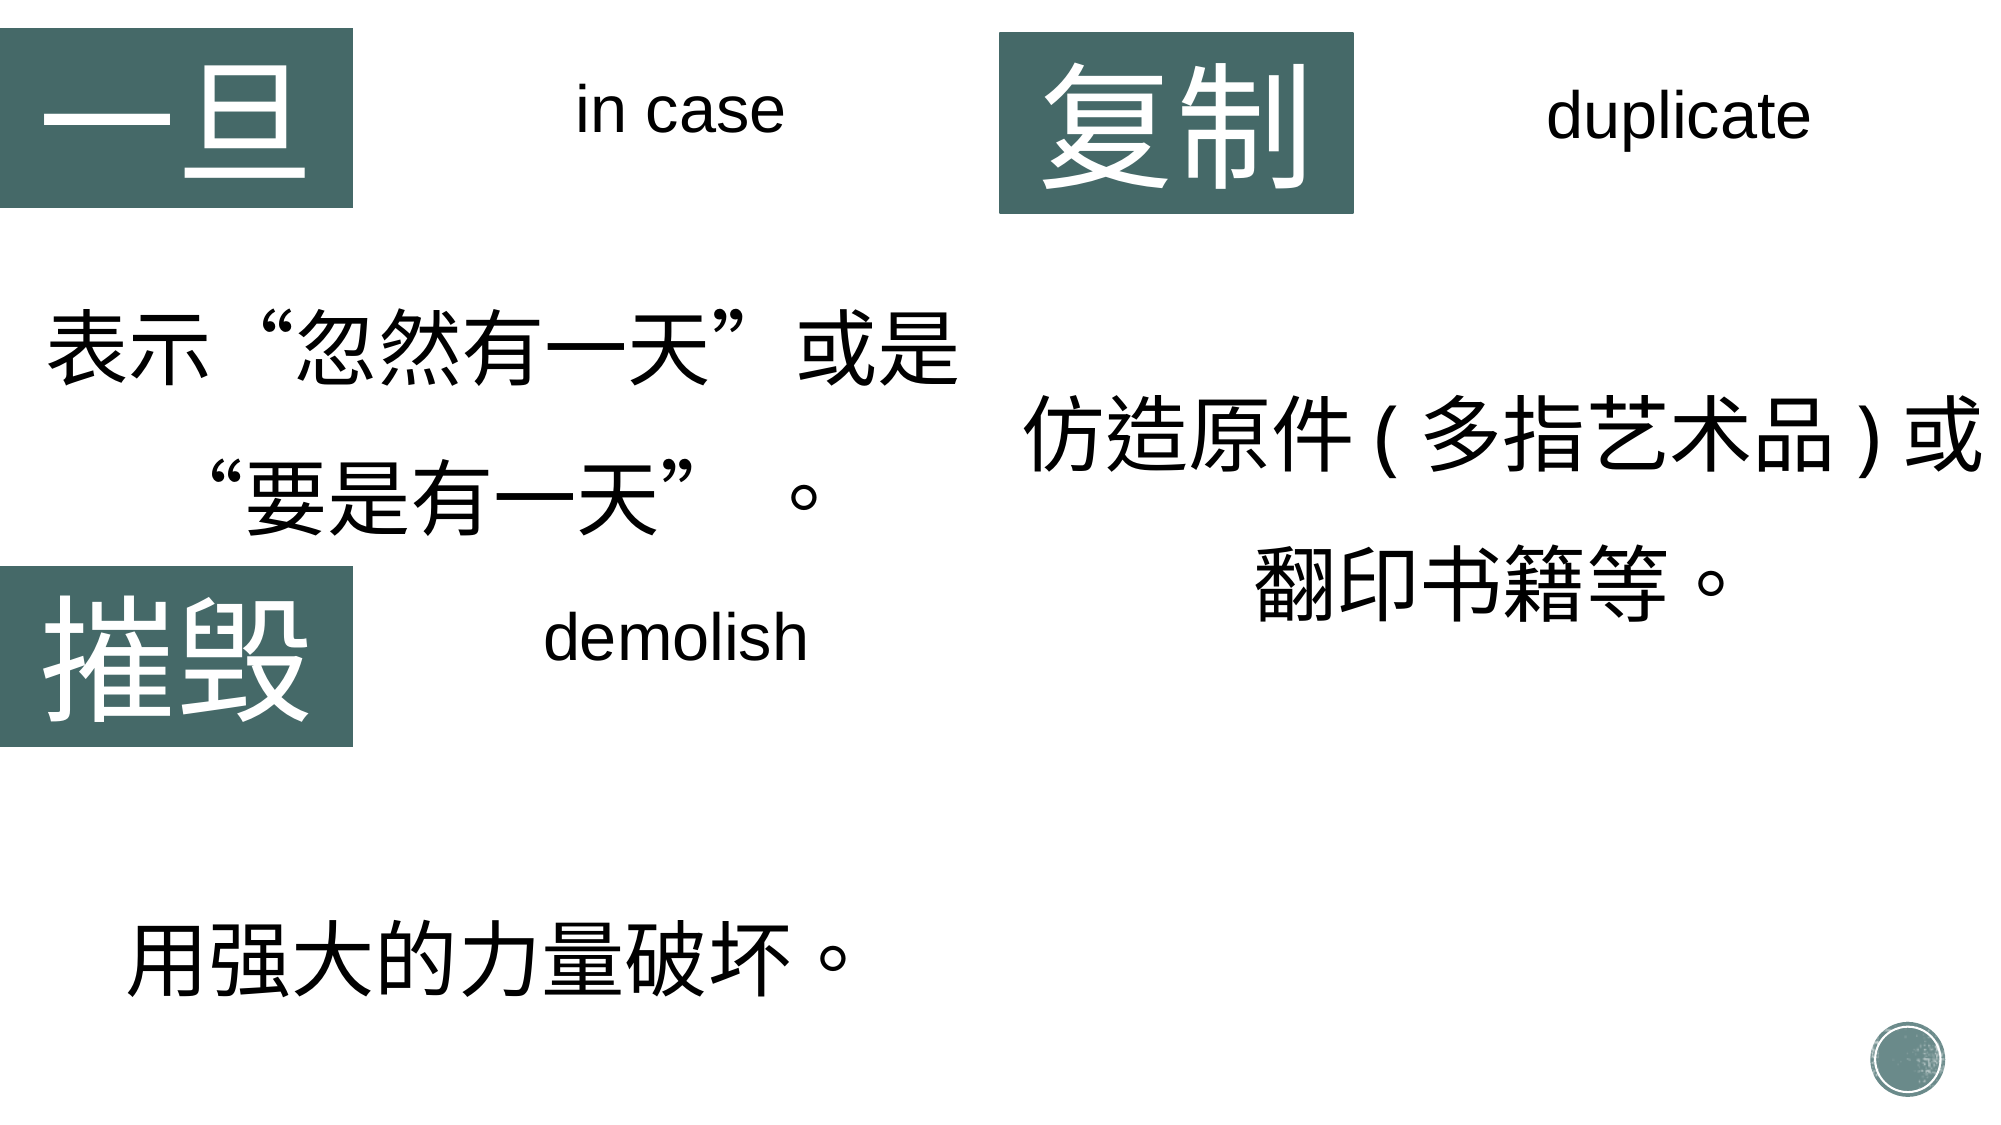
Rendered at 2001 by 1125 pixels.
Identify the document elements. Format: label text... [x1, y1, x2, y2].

text_box 仿造原件(多指艺术品)或翻印书籍等。 [1006, 324, 2000, 640]
text_box 表示“忽然有一天”或是“要是有一天” 。 [6, 238, 1000, 554]
text_box in case [359, 58, 1004, 153]
text_box 一旦 [0, 28, 353, 208]
text_box 摧毁 [0, 566, 353, 747]
text_box 复制 [999, 32, 1354, 214]
text_box demolish [352, 586, 1000, 682]
text_box duplicate [1359, 64, 2000, 160]
text_box 用强大的力量破坏。 [0, 849, 1000, 1015]
